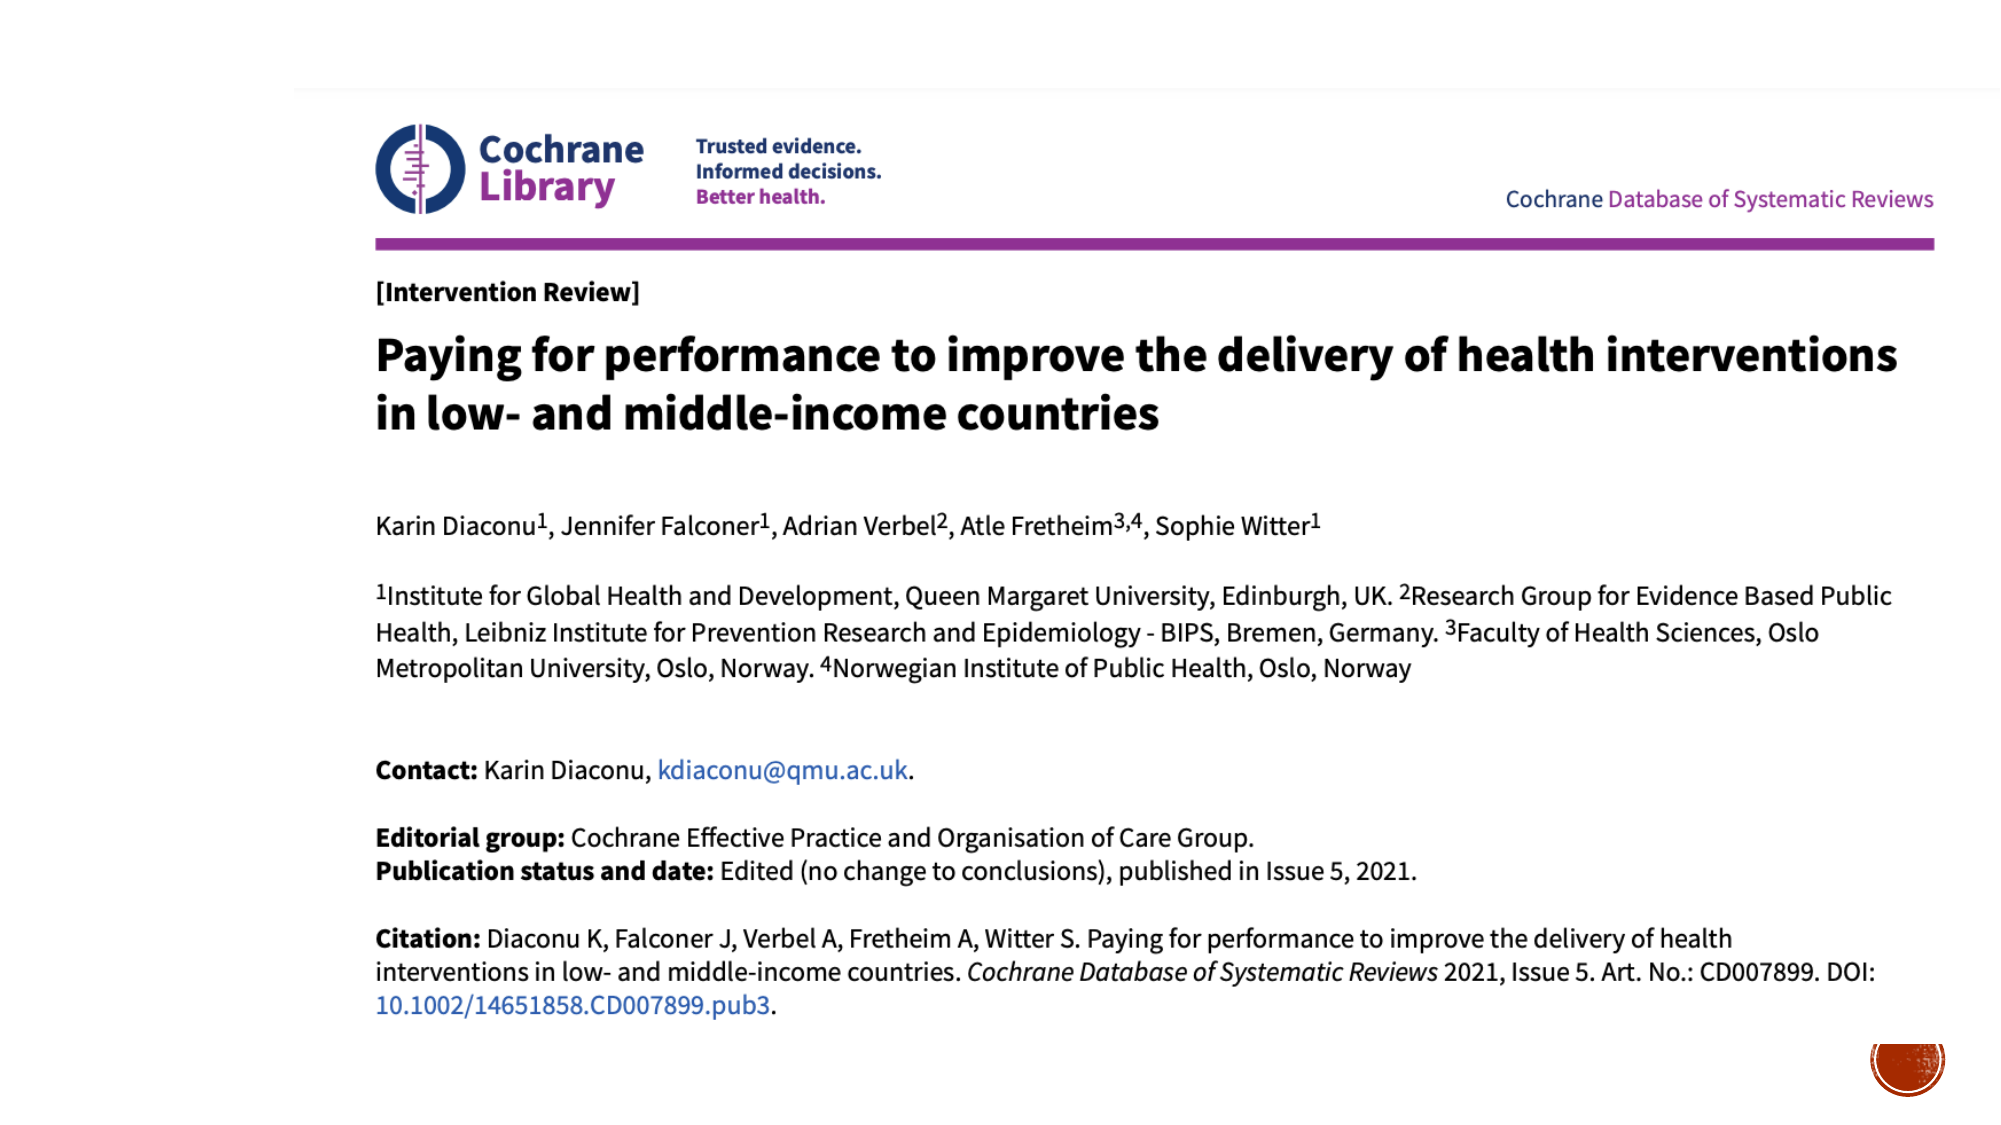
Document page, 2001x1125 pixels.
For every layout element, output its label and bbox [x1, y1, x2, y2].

list [298, 92, 1995, 1041]
